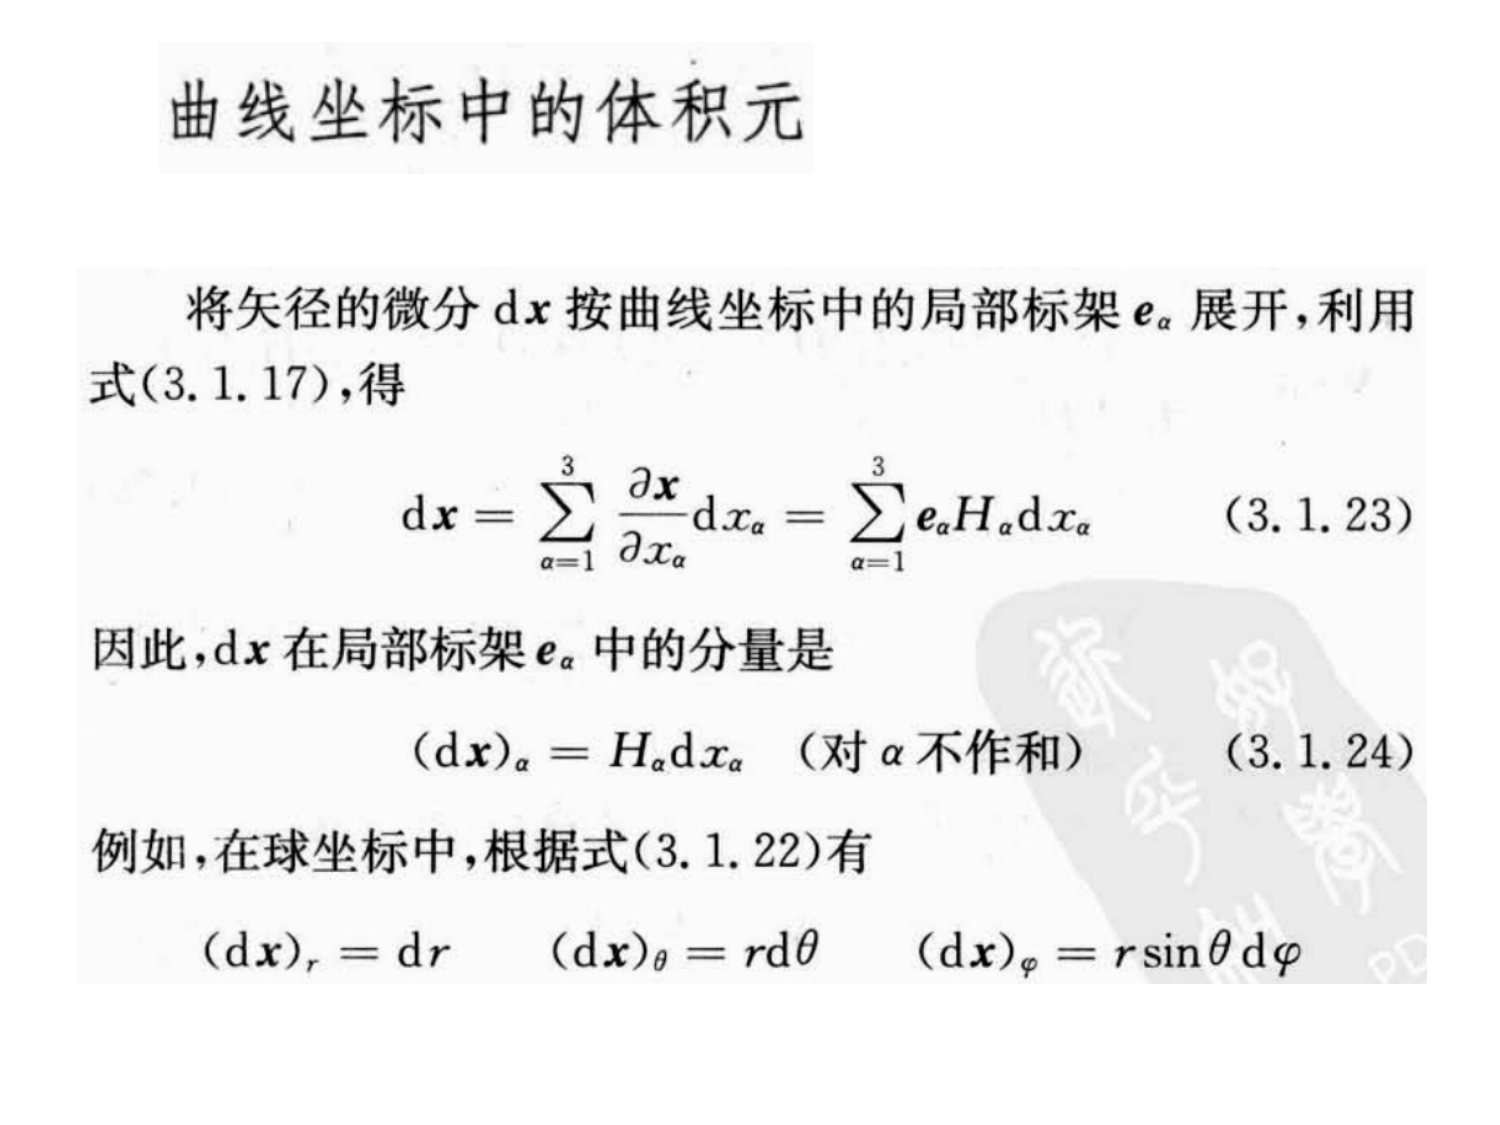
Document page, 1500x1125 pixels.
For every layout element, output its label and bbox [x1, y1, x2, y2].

picture [159, 42, 813, 175]
list [76, 266, 1427, 984]
